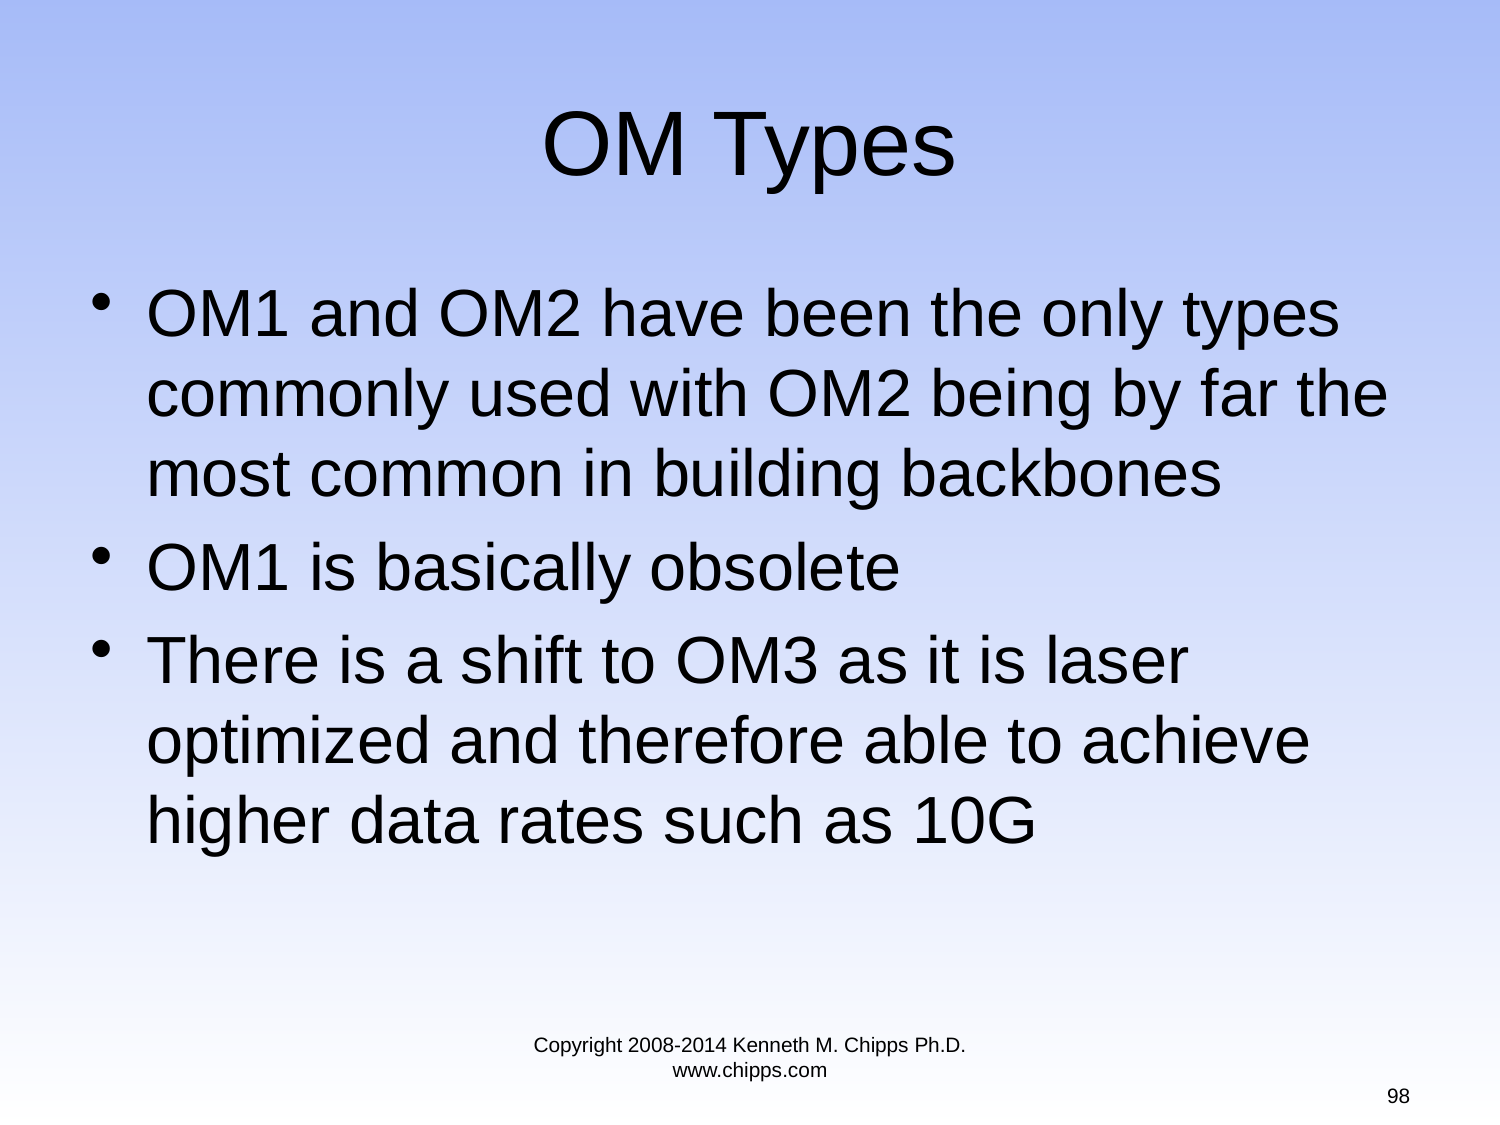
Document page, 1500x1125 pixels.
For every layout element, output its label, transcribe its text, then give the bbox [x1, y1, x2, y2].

footer Copyright 2008-2014 Kenneth M. Chipps Ph.D. www.chipps.com [449, 1024, 1051, 1103]
list OM1 and OM2 have been the only types commonly used with OM2 being by far the most common in building backbones OM1 is basically obsolete There is a shift to OM3 as it is laser optimized and therefore able to achieve higher data rates such as 10G [75, 262, 1425, 1005]
slide_number 98 [1074, 1024, 1426, 1104]
title OM Types [75, 45, 1425, 233]
slide_number 140 [0, 114, 75, 118]
slide_number 140 [1425, 114, 1500, 118]
